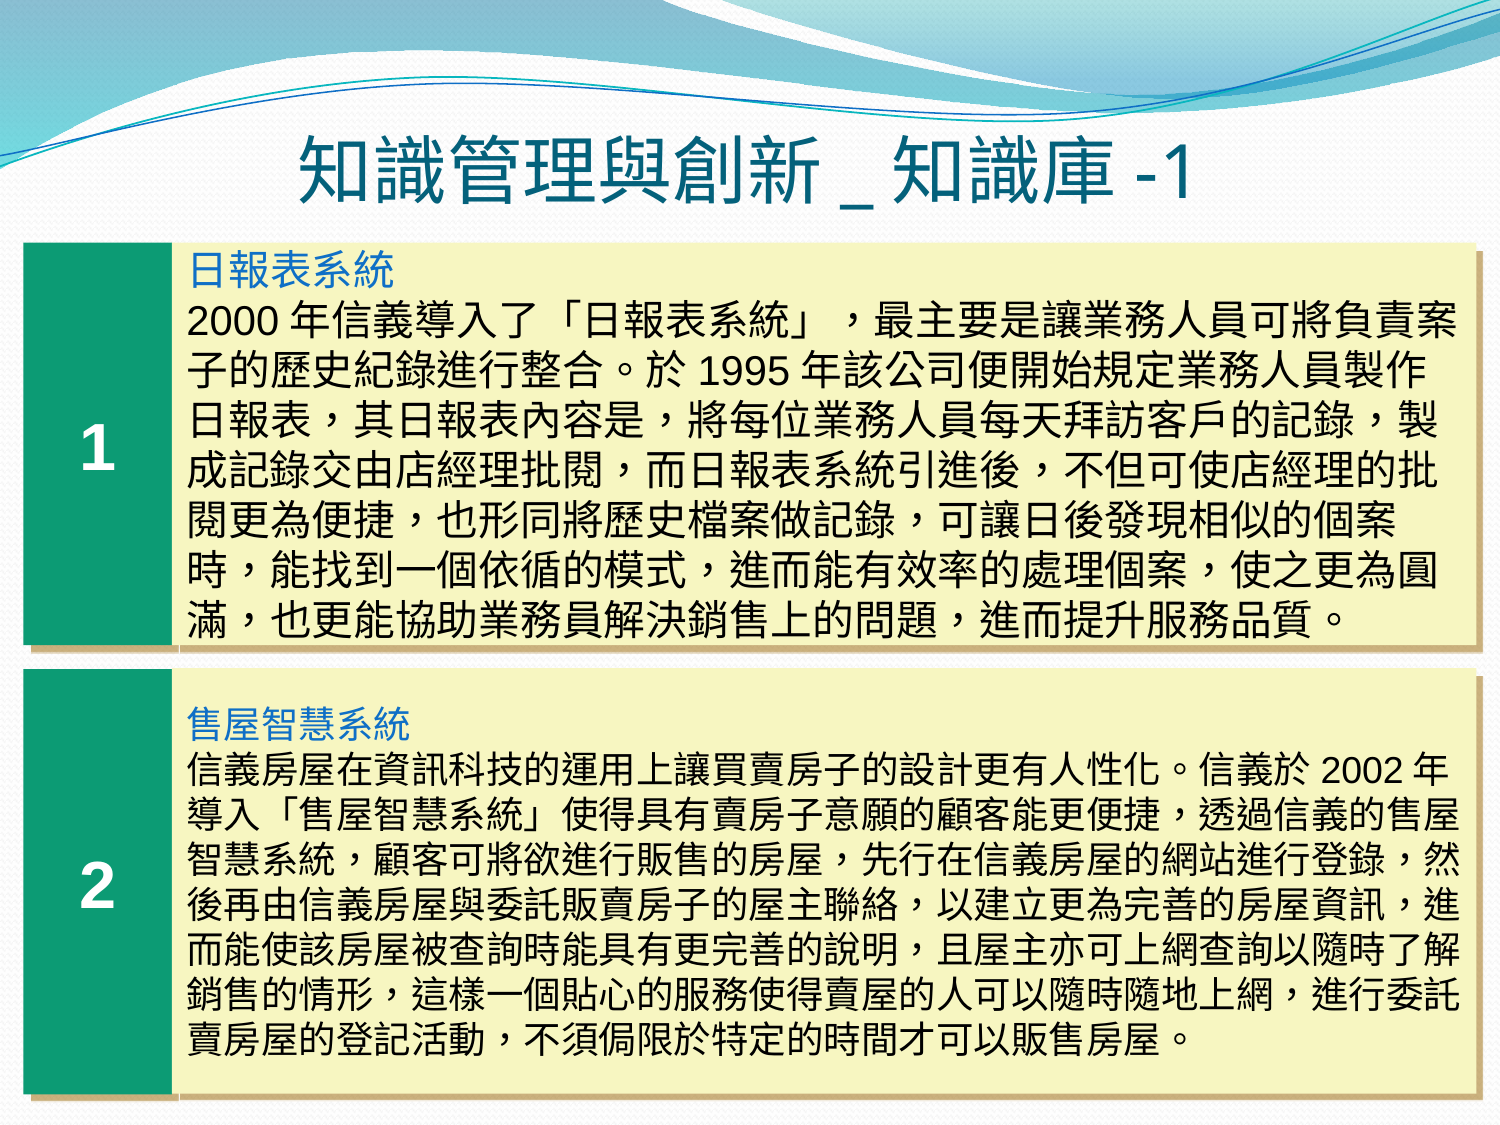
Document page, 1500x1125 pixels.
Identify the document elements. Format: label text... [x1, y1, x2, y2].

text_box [23, 242, 1477, 1095]
title 知識管理與創新_知識庫-1 [75, 115, 1425, 242]
